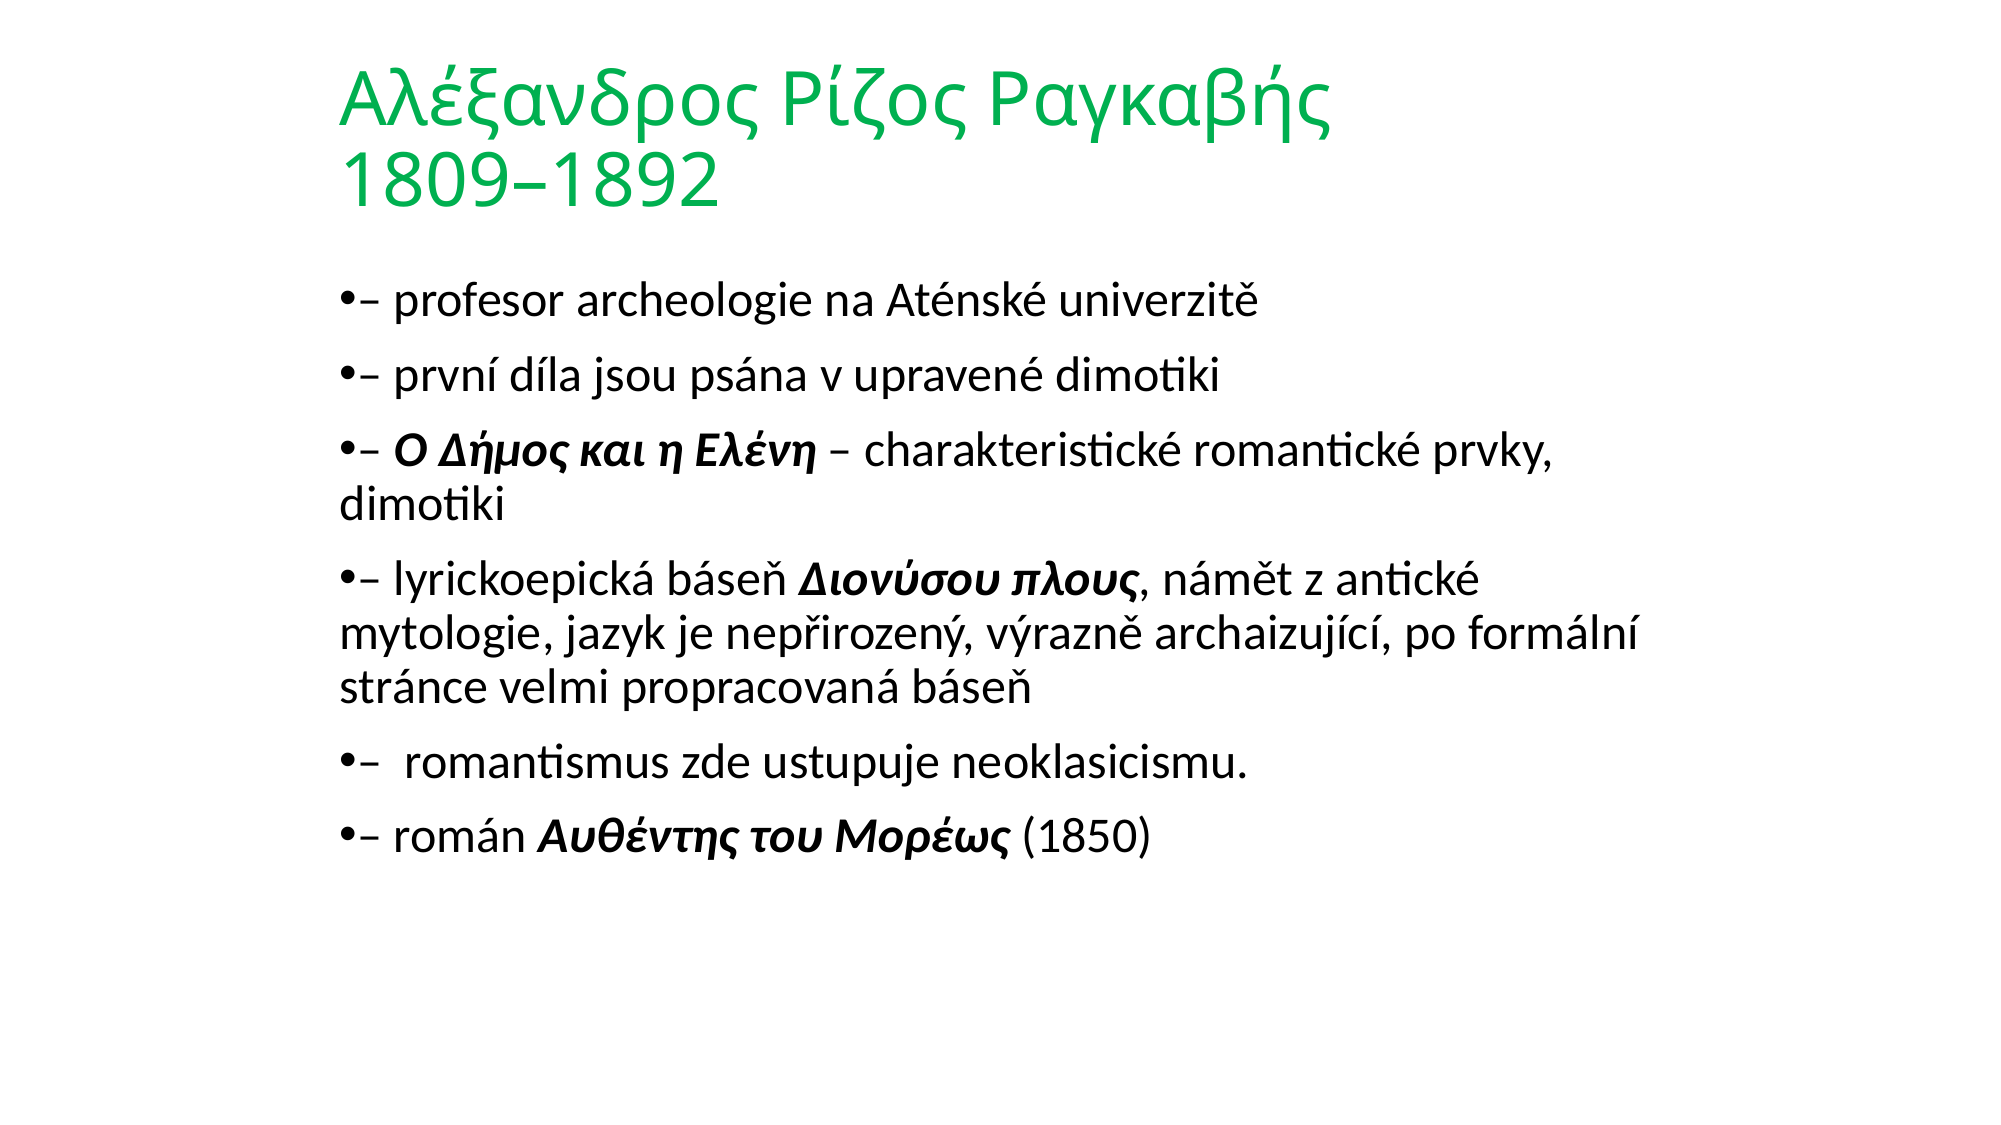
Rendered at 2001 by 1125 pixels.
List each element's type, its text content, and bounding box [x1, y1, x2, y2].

list – profesor archeologie na Aténské univerzitě – první díla jsou psána v upravené dimotiki – Ο Δήμος και η Ελένη – charakteristické romantické prvky, dimotiki – lyrickoepická báseň Διονύσου πλους, námět z antické mytologie, jazyk je nepřirozený, výrazně archaizující, po formální stránce velmi propracovaná báseň – romantismus zde ustupuje neoklasicismu. – román Αυθέντης του Μoρέως (1850) [324, 262, 1675, 1005]
title Αλέξανδρος Ρίζος Ραγκαβής 1809–1892 [324, 20, 1675, 257]
